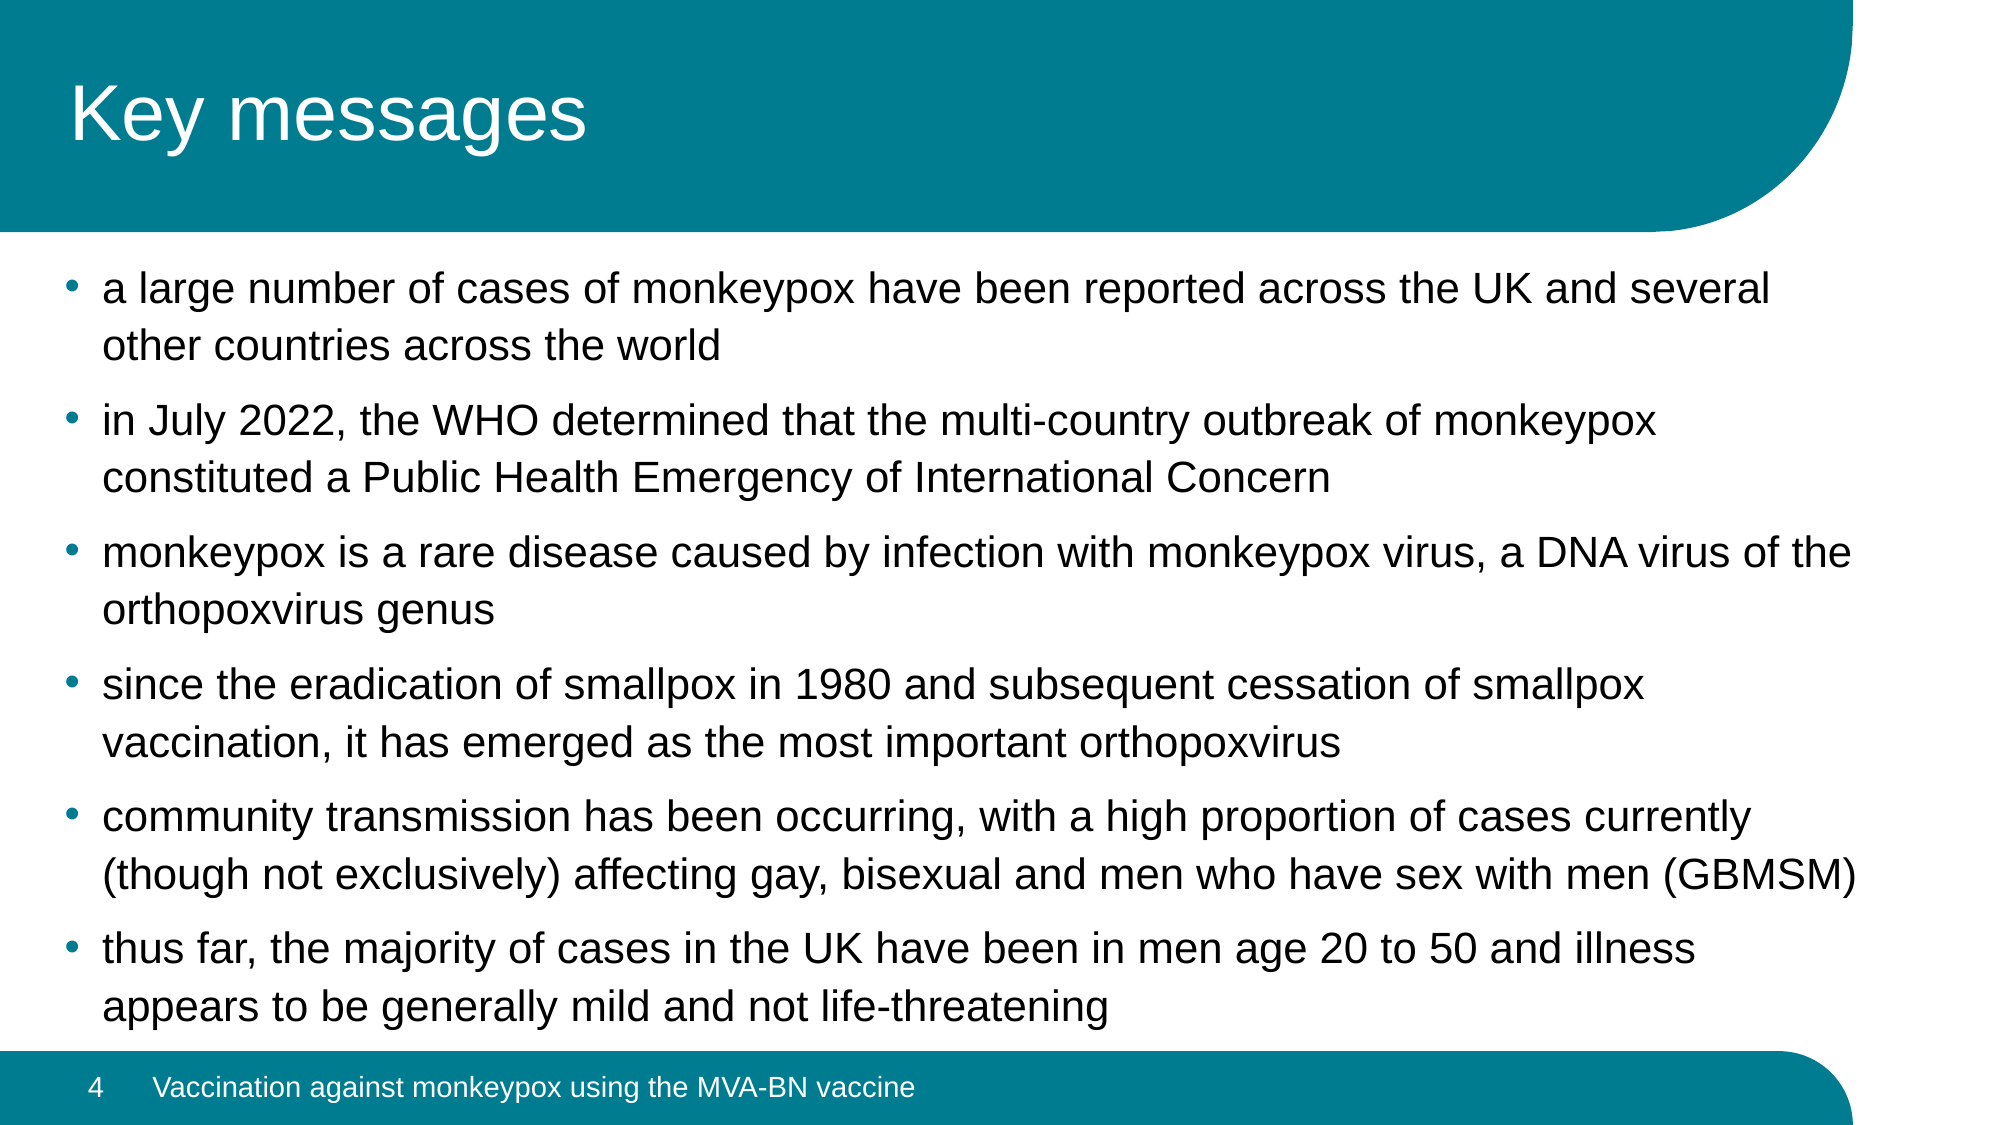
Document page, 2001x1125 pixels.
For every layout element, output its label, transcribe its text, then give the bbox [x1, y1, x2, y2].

title Key messages [54, 64, 704, 183]
list a large number of cases of monkeypox have been reported across the UK and several other countries across the world in July 2022, the WHO determined that the multi-country outbreak of monkeypox constituted a Public Health Emergency of International Concern monkeypox is a rare disease caused by infection with monkeypox virus, a DNA virus of the orthopoxvirus genus since the eradication of smallpox in 1980 and subsequent cessation of smallpox vaccination, it has emerged as the most important orthopoxvirus community transmission has been occurring, with a high proportion of cases currently (though not exclusively) affecting gay, bisexual and men who have sex with men (GBMSM) thus far, the majority of cases in the UK have been in men age 20 to 50 and illness appears to be generally mild and not life-threatening [49, 246, 1875, 1041]
footer Vaccination against monkeypox using the MVA-BN vaccine [137, 1056, 1780, 1116]
slide_number 4 [21, 1056, 120, 1117]
